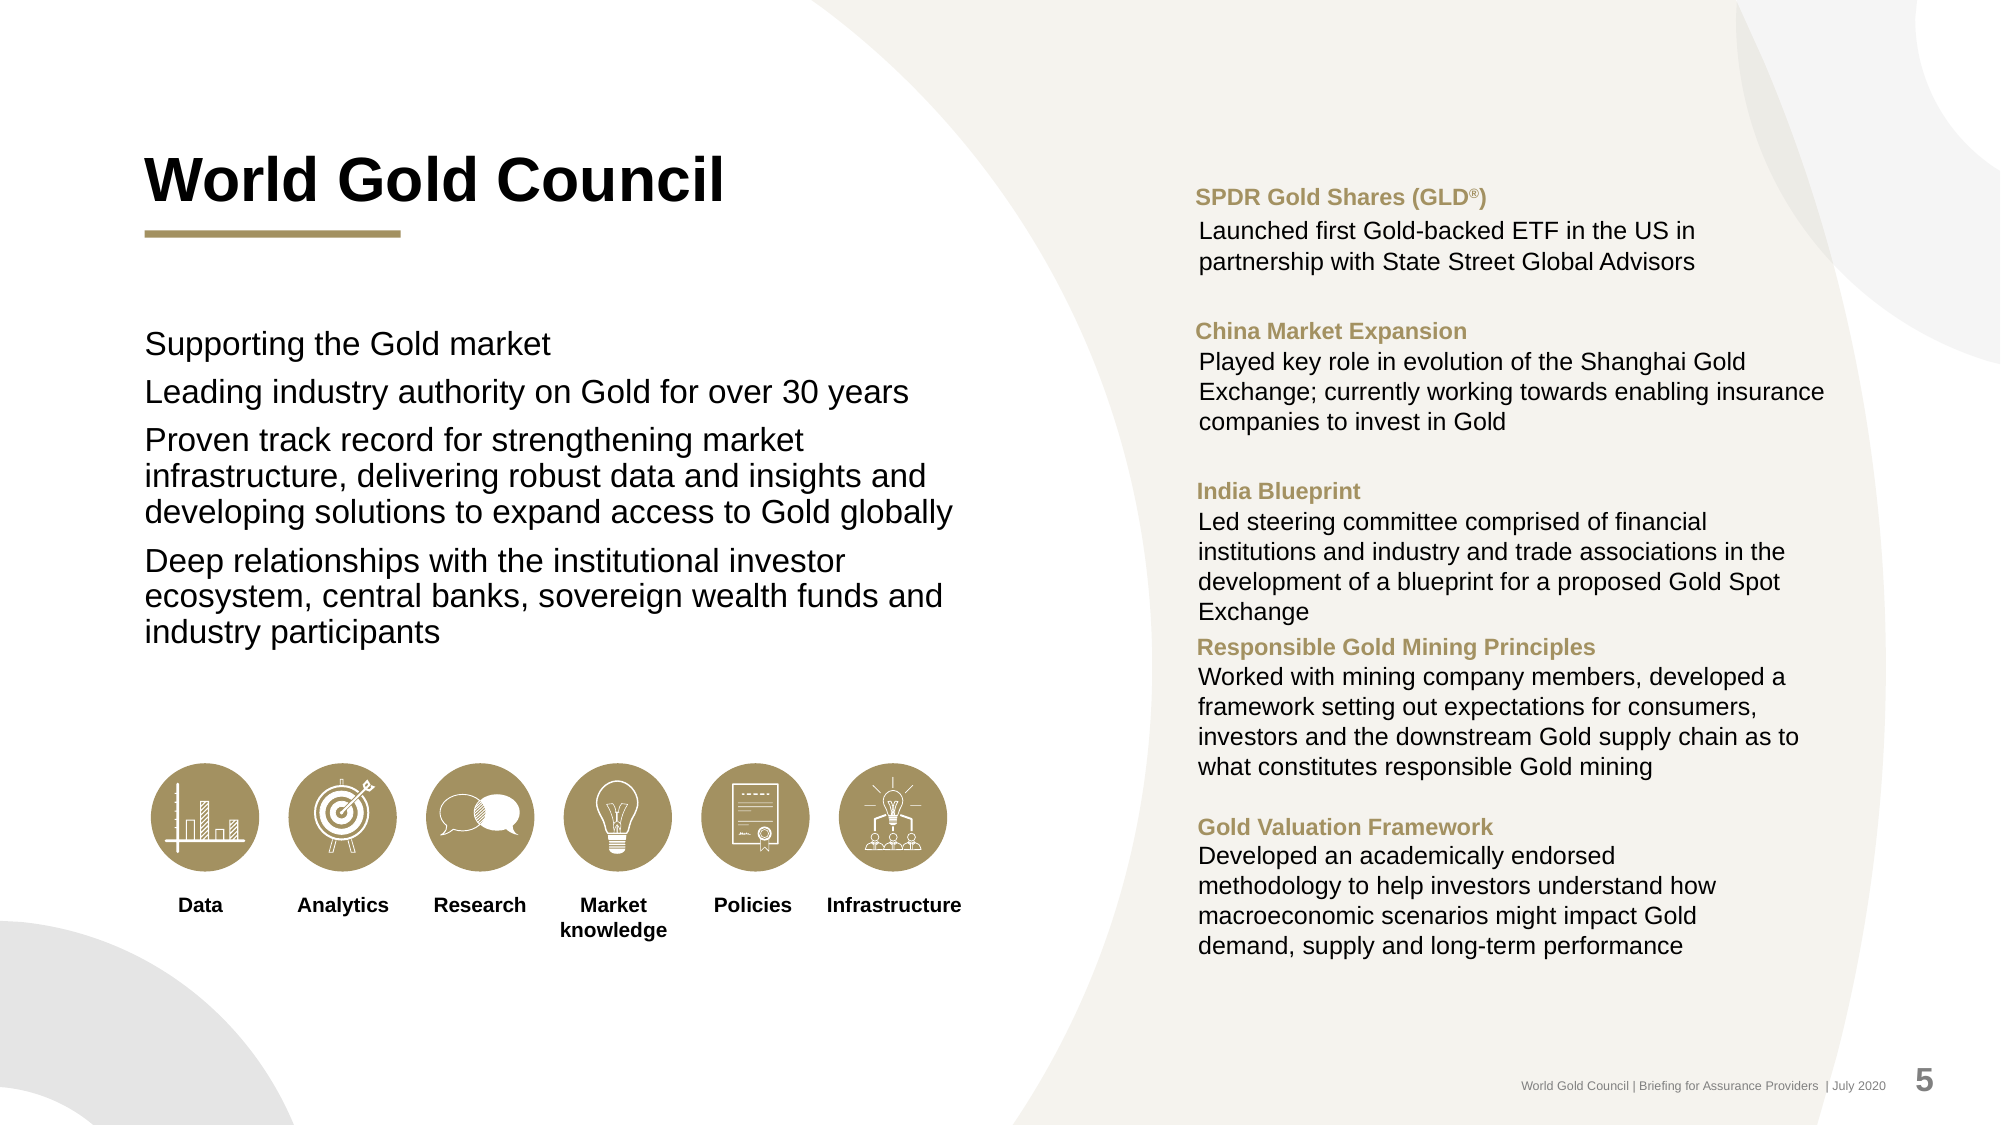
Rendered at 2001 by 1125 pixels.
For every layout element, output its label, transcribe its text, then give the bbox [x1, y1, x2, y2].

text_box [838, 763, 948, 872]
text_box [701, 763, 810, 872]
text_box Infrastructure [796, 891, 993, 912]
list Supporting the Gold market Leading industry authority on Gold for over 30 years Proven track record for strengthening market infrastructure, delivering robust data and insights and developing solutions to expand access to Gold globally Deep relationships with the institutional investor ecosystem, central banks, sovereign wealth funds and industry participants [144, 326, 998, 875]
text_box Market knowledge [527, 891, 667, 915]
text_box Data [114, 891, 257, 915]
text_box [288, 763, 397, 872]
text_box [426, 763, 535, 872]
title World Gold Council [144, 1, 998, 214]
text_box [563, 763, 672, 872]
text_box Analytics [257, 891, 394, 915]
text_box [1180, 174, 1846, 969]
slide_number 5 [1915, 1048, 1999, 1109]
text_box Policies [667, 891, 839, 915]
text_box Research [394, 891, 566, 916]
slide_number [1465, 1078, 1915, 1097]
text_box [150, 763, 260, 872]
